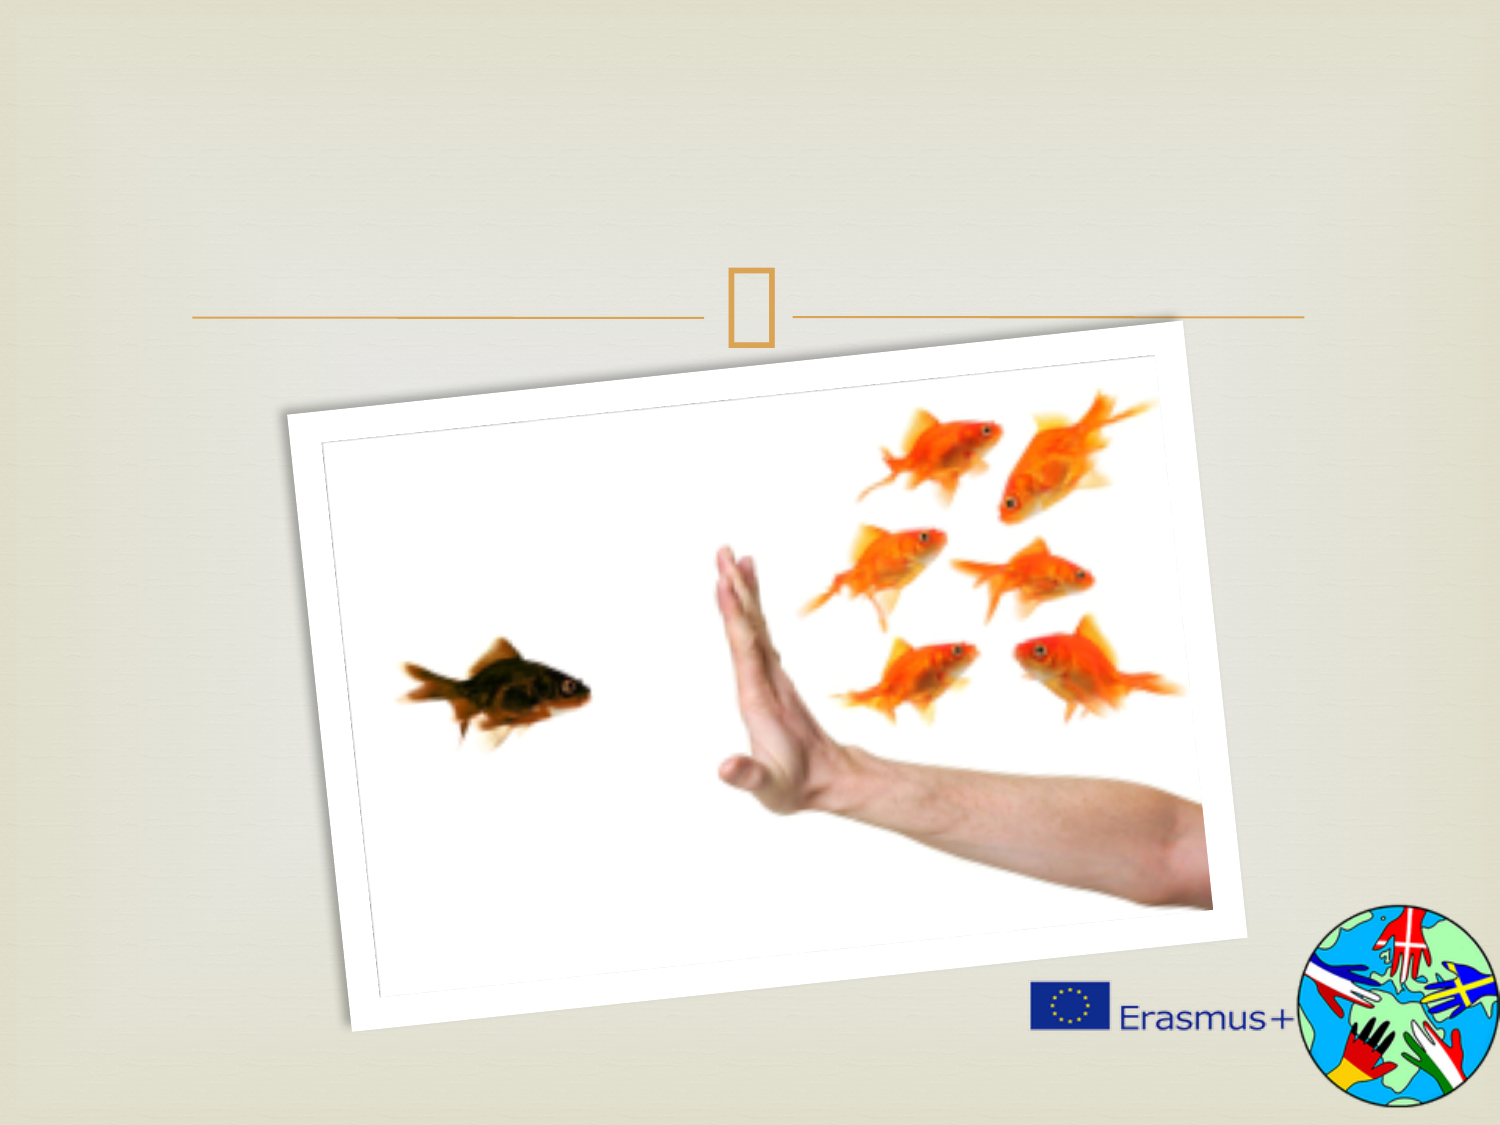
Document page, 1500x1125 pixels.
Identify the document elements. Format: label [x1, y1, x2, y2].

picture [324, 357, 1500, 1125]
